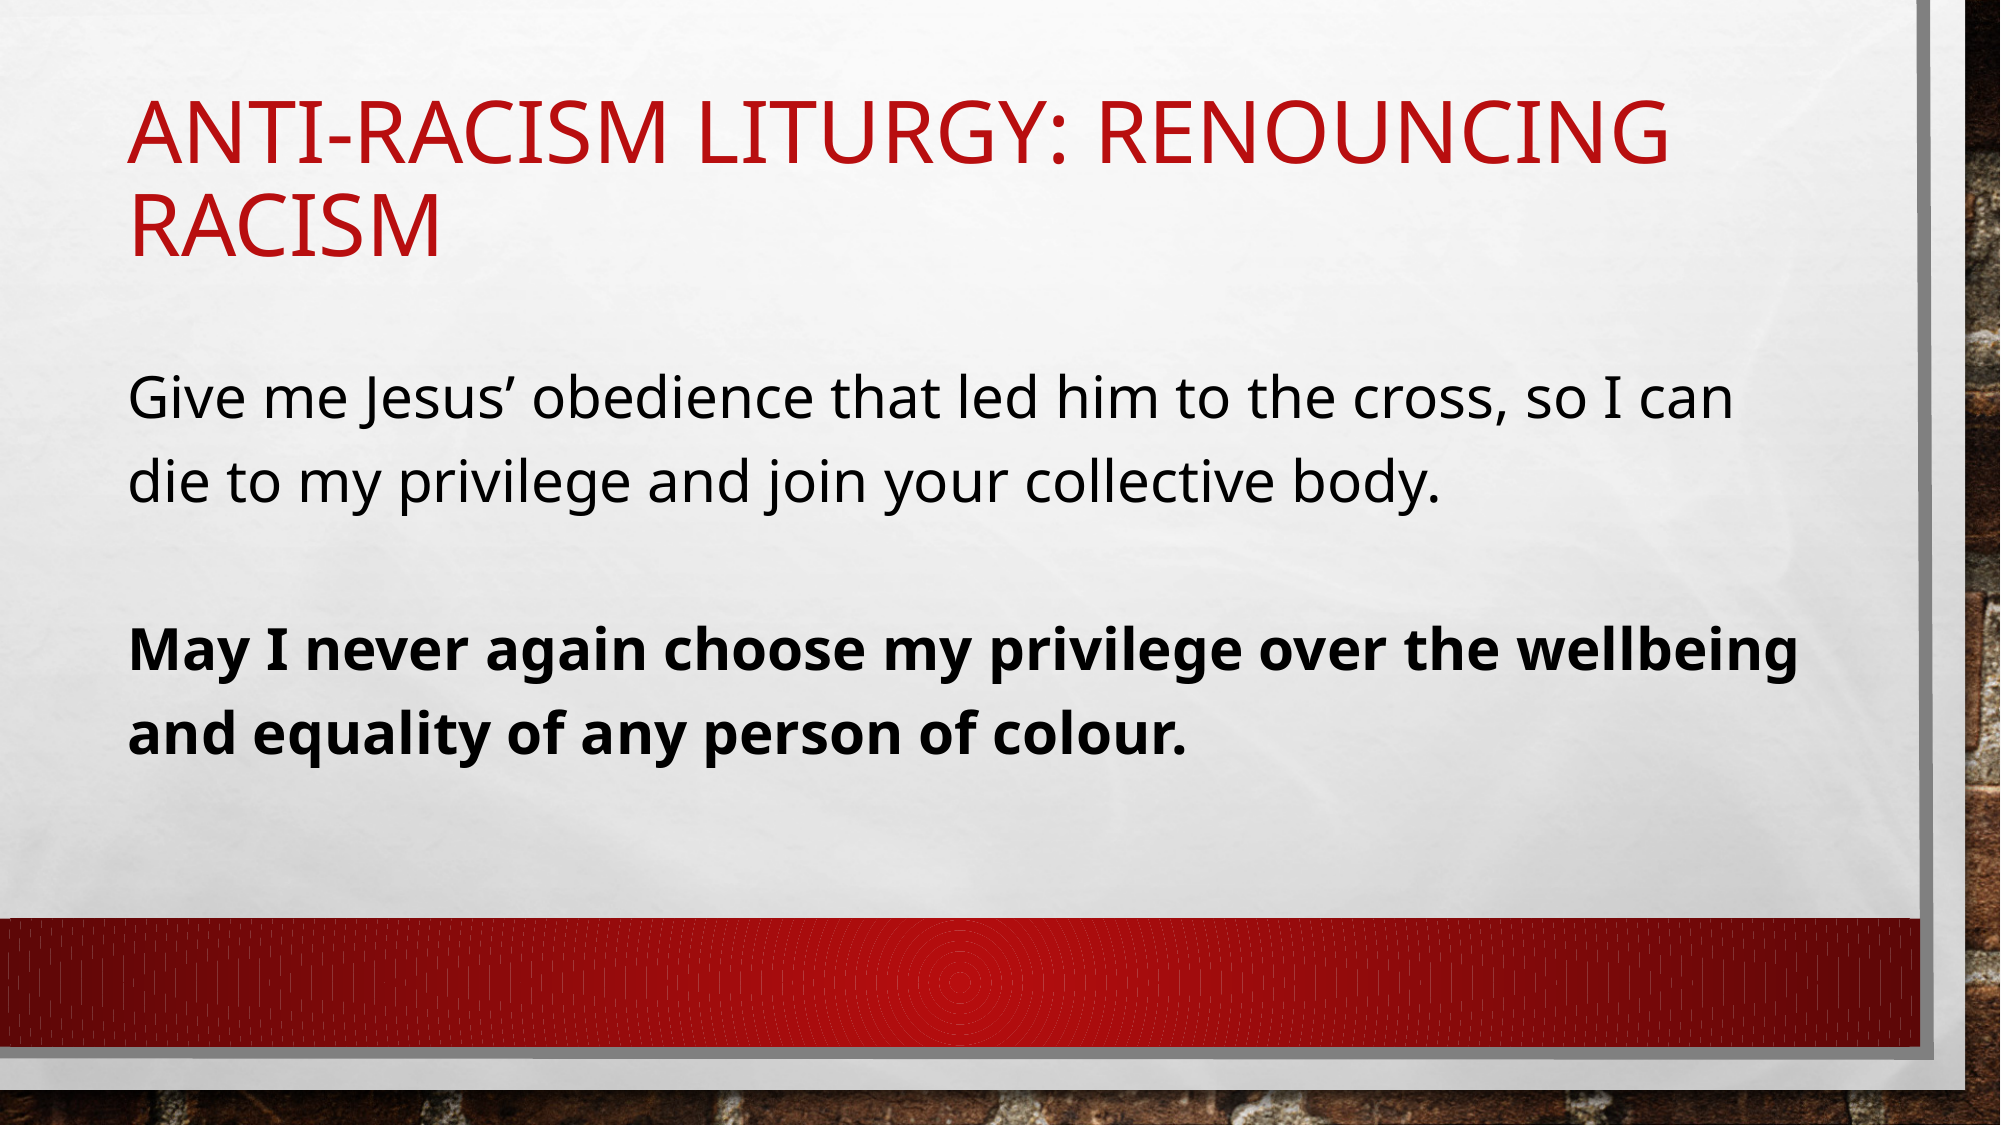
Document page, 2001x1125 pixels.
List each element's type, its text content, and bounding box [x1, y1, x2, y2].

title Anti-racism liturgy: Renouncing Racism [112, 80, 1818, 230]
list Give me Jesus’ obedience that led him to the cross, so I can die to my privilege and join your collective body. May I never again choose my privilege over the wellbeing and equality of any person of colour. [112, 230, 1818, 882]
picture [0, 0, 2000, 1125]
